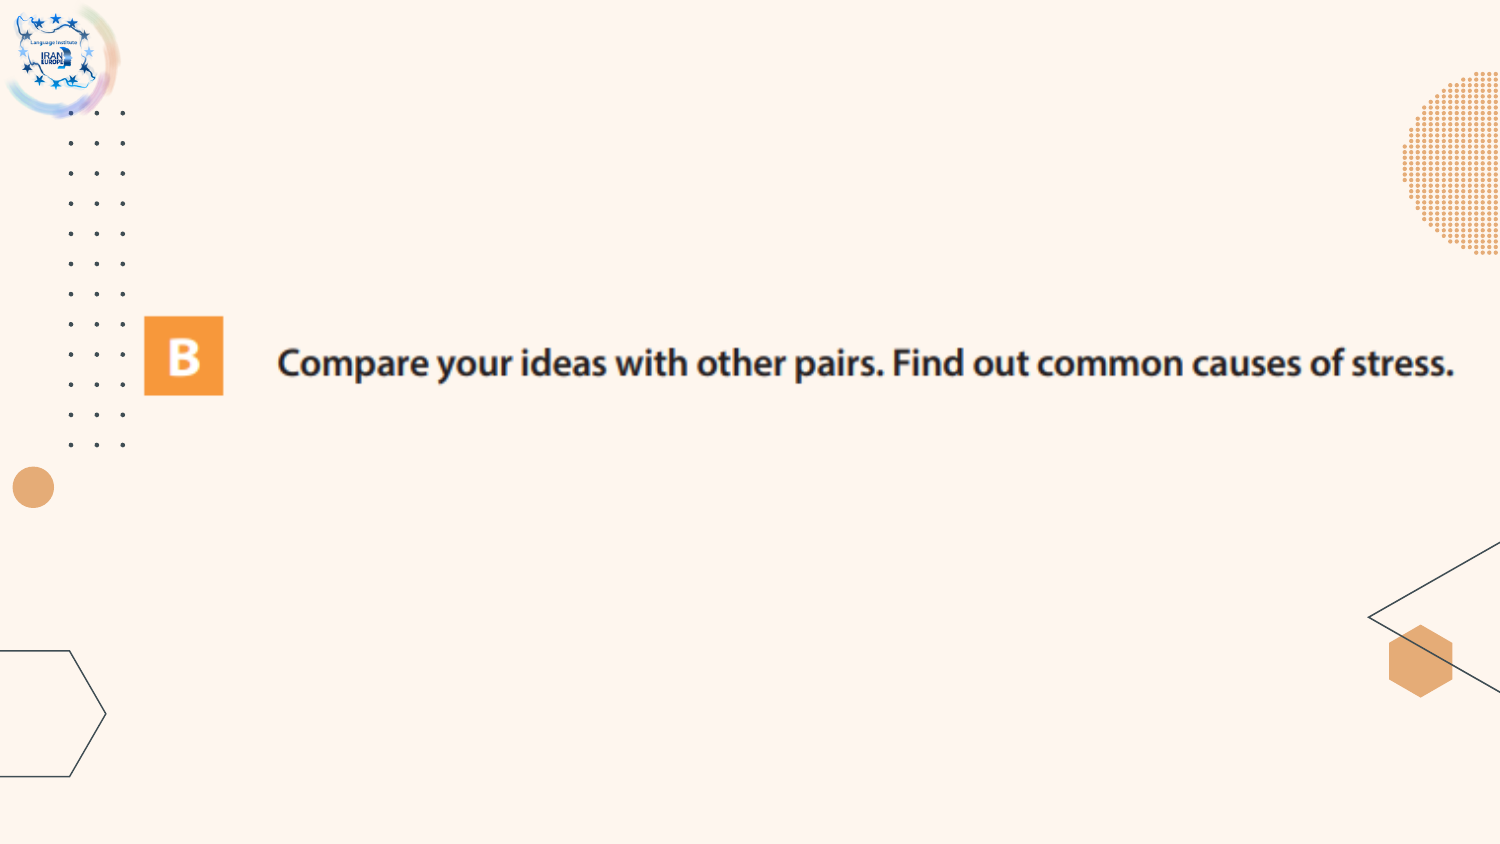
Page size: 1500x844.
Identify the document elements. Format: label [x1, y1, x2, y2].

picture [0, 0, 125, 122]
picture [127, 307, 1487, 401]
